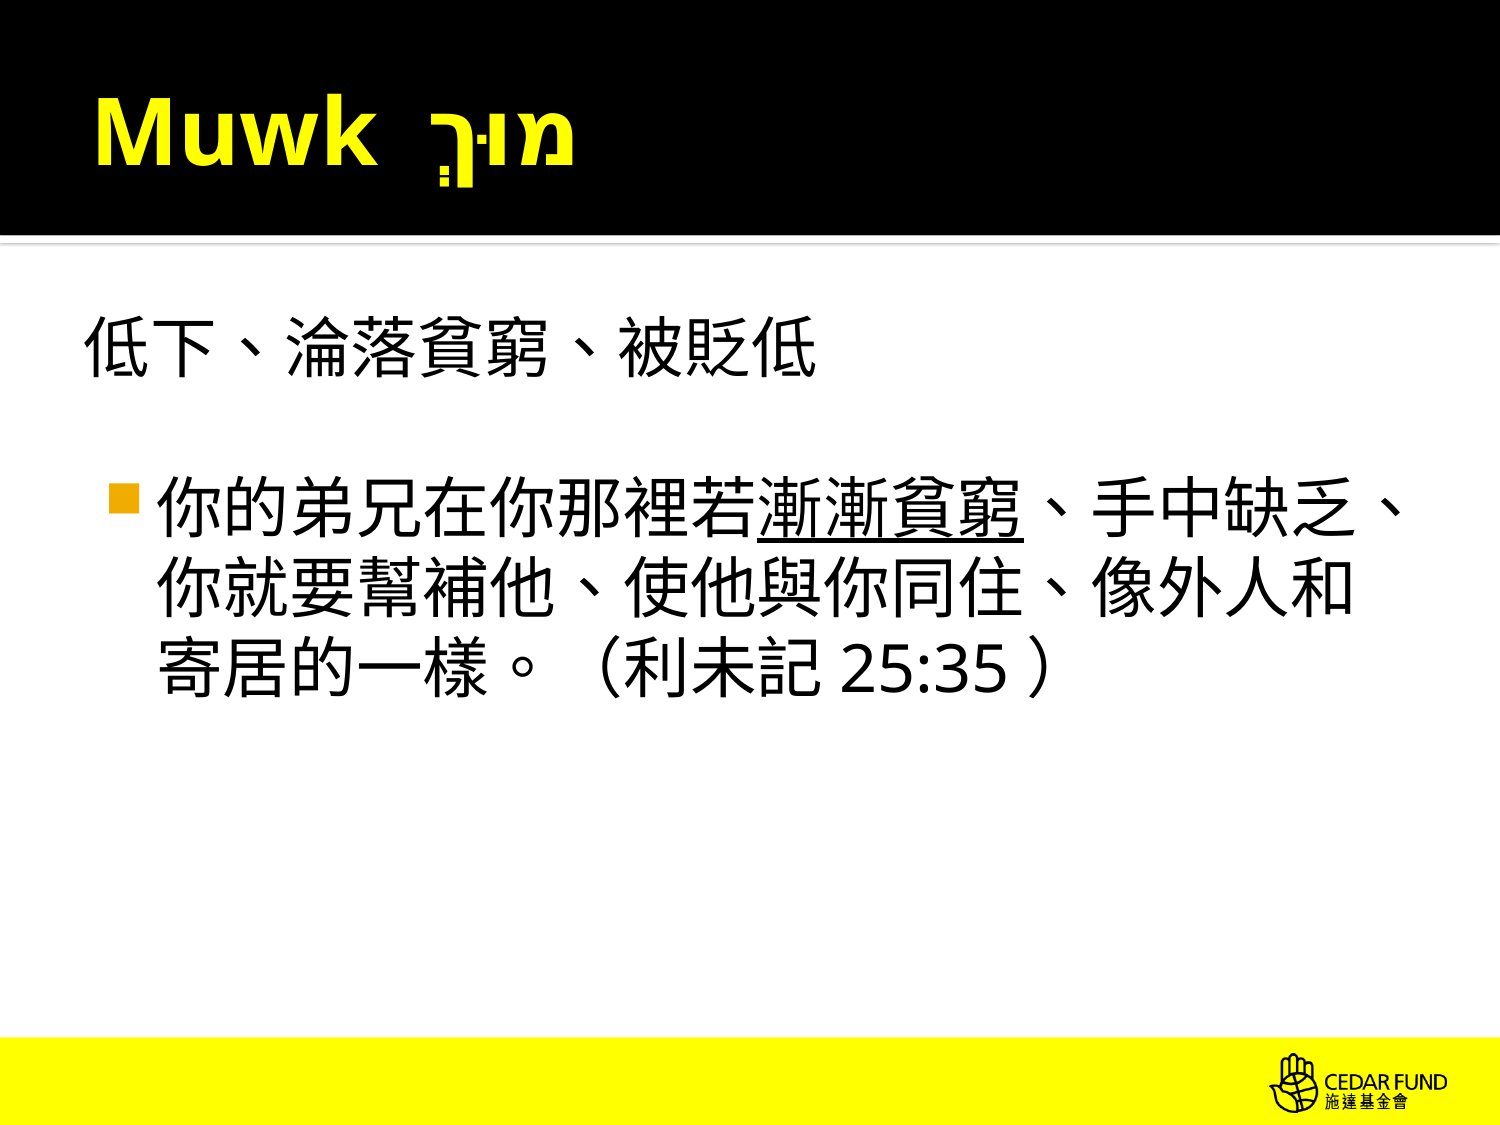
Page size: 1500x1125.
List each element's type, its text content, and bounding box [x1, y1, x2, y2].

picture [1269, 1053, 1447, 1113]
list 低下、淪落貧窮、被貶低 你的弟兄在你那裡若漸漸貧窮、手中缺乏、你就要幫補他、使他與你同住、像外人和寄居的一樣。（利未記25:35） [75, 291, 1425, 1037]
text_box [0, 1037, 1500, 1125]
title Muwk מוּךְ [75, 25, 1425, 231]
